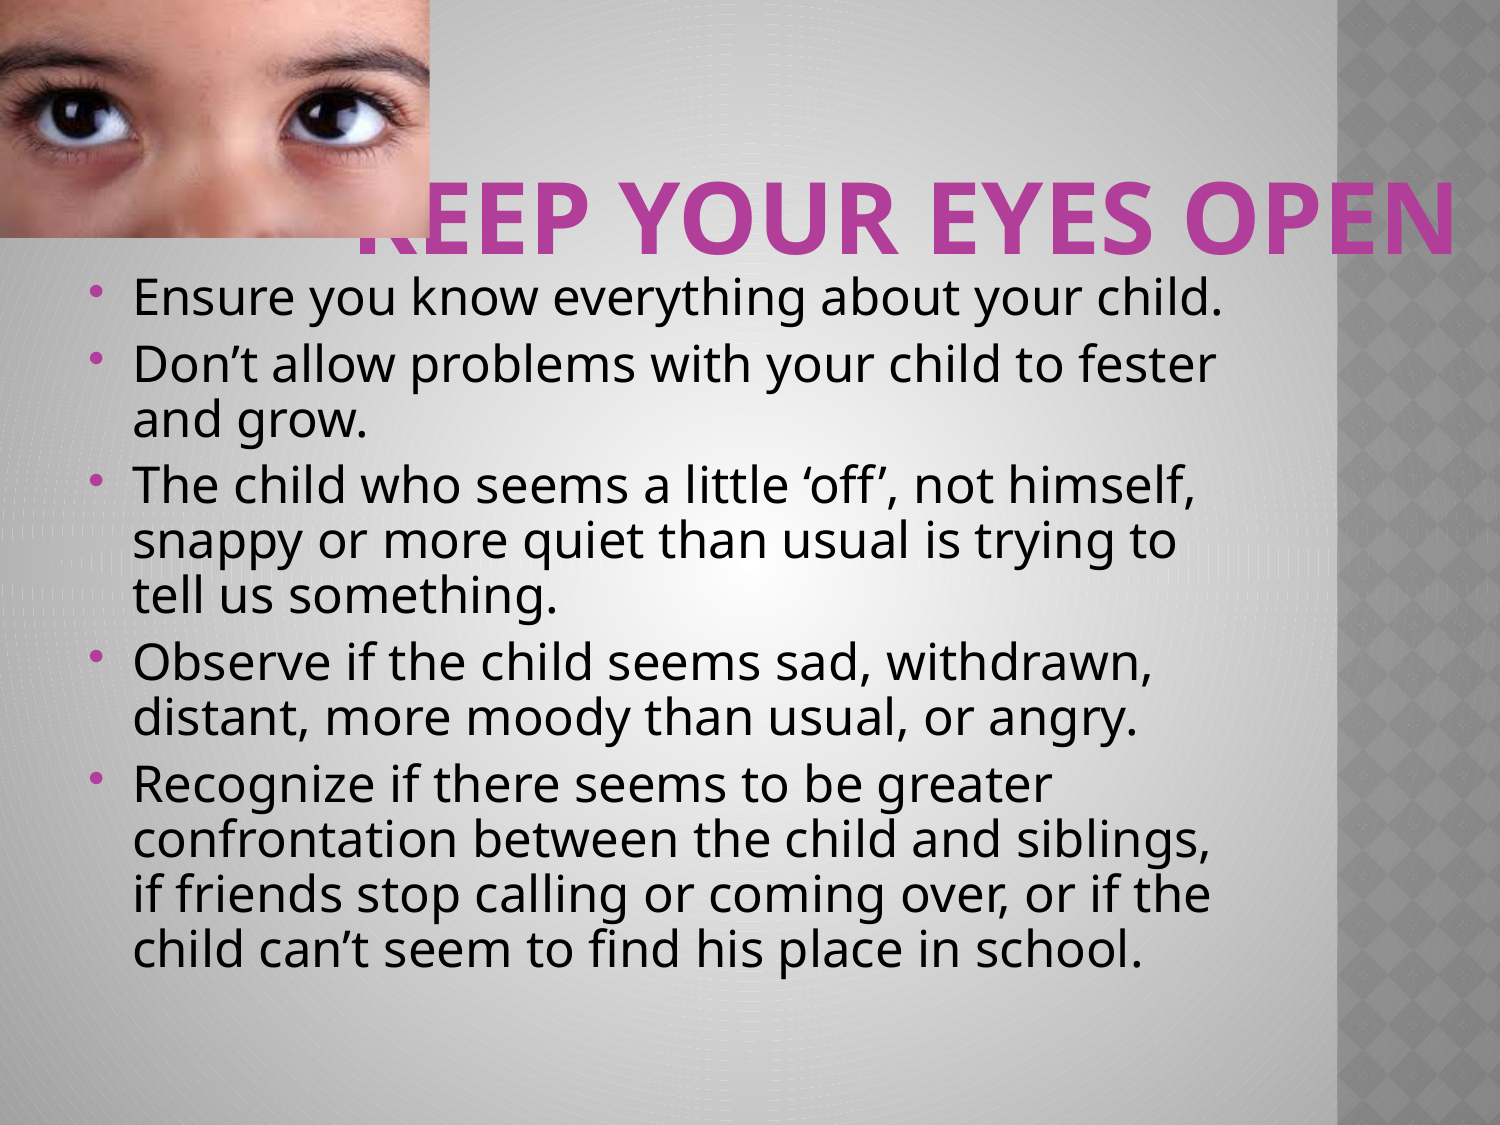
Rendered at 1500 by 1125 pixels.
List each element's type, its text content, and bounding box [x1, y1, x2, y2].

list Ensure you know everything about your child. Don’t allow problems with your child to fester and grow. The child who seems a little ‘off’, not himself, snappy or more quiet than usual is trying to tell us something. Observe if the child seems sad, withdrawn, distant, more moody than usual, or angry. Recognize if there seems to be greater confrontation between the child and siblings, if friends stop calling or coming over, or if the child can’t seem to find his place in school. [74, 263, 1263, 1060]
title KEEP YOUR EYES OPEN [312, 87, 1500, 275]
picture [0, 0, 431, 238]
